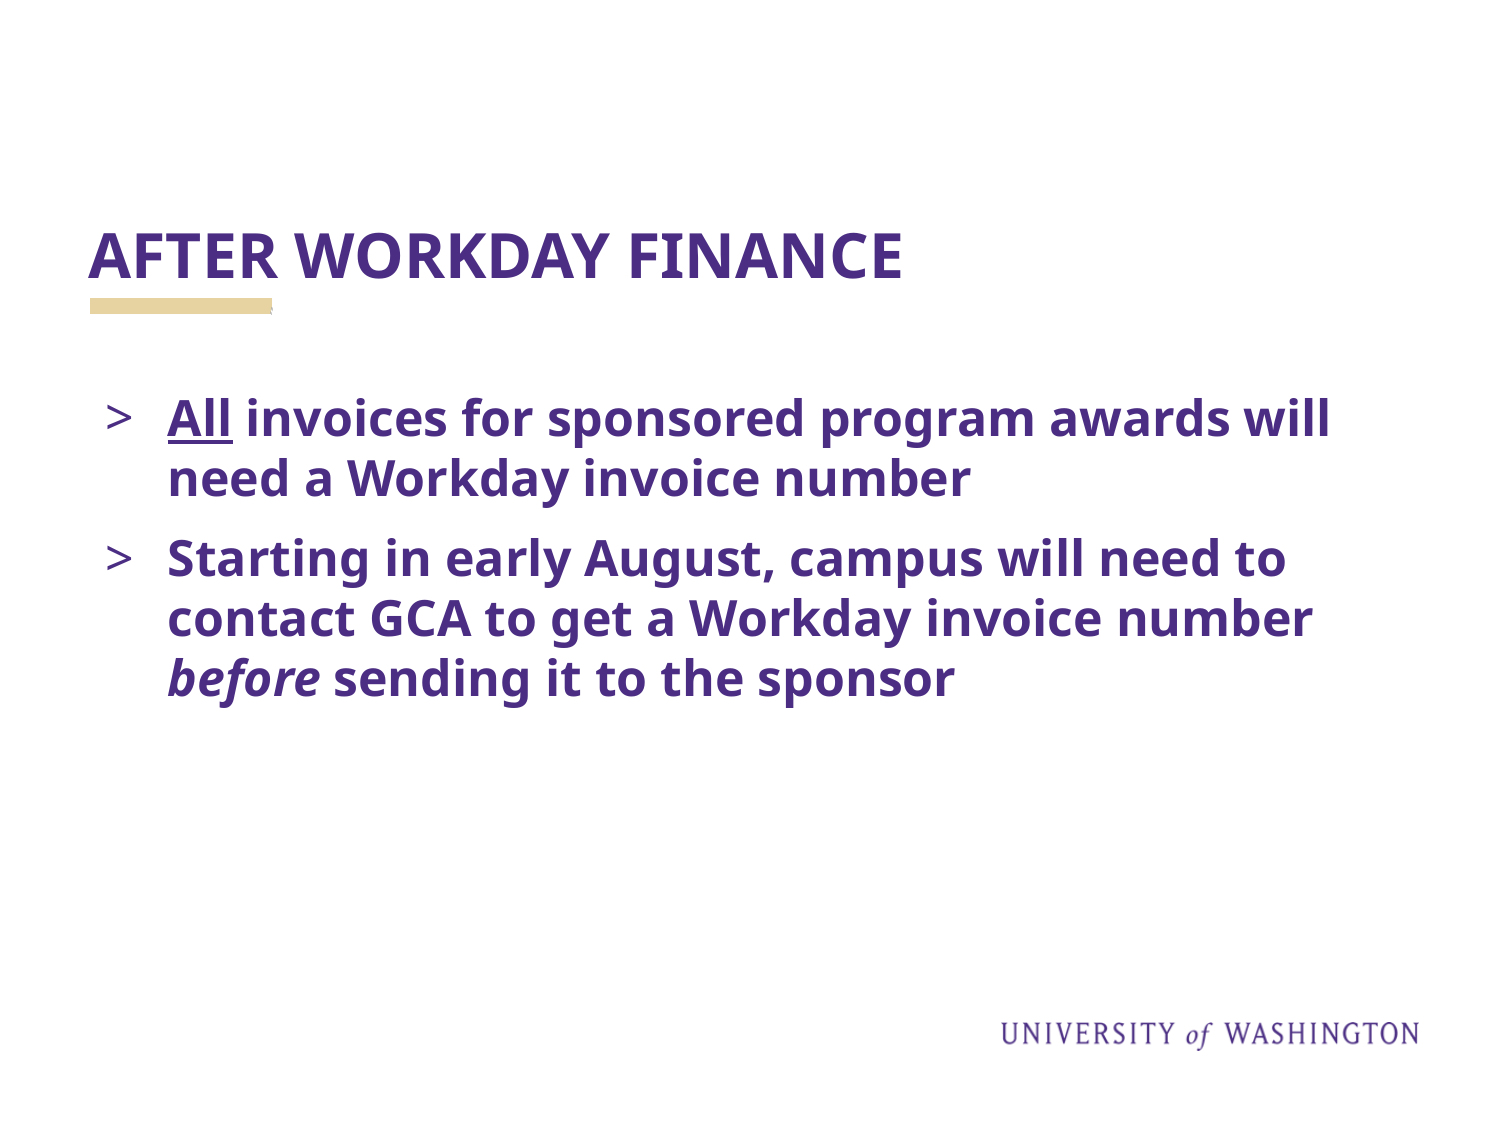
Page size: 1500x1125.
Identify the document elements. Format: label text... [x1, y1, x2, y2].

picture [1001, 1022, 1419, 1051]
picture [90, 299, 273, 315]
title AFTER WORKDAY FINANCE [73, 80, 1419, 299]
list All invoices for sponsored program awards will need a Workday invoice number Starting in early August, campus will need to contact GCA to get a Workday invoice number before sending it to the sponsor [77, 378, 1423, 1002]
